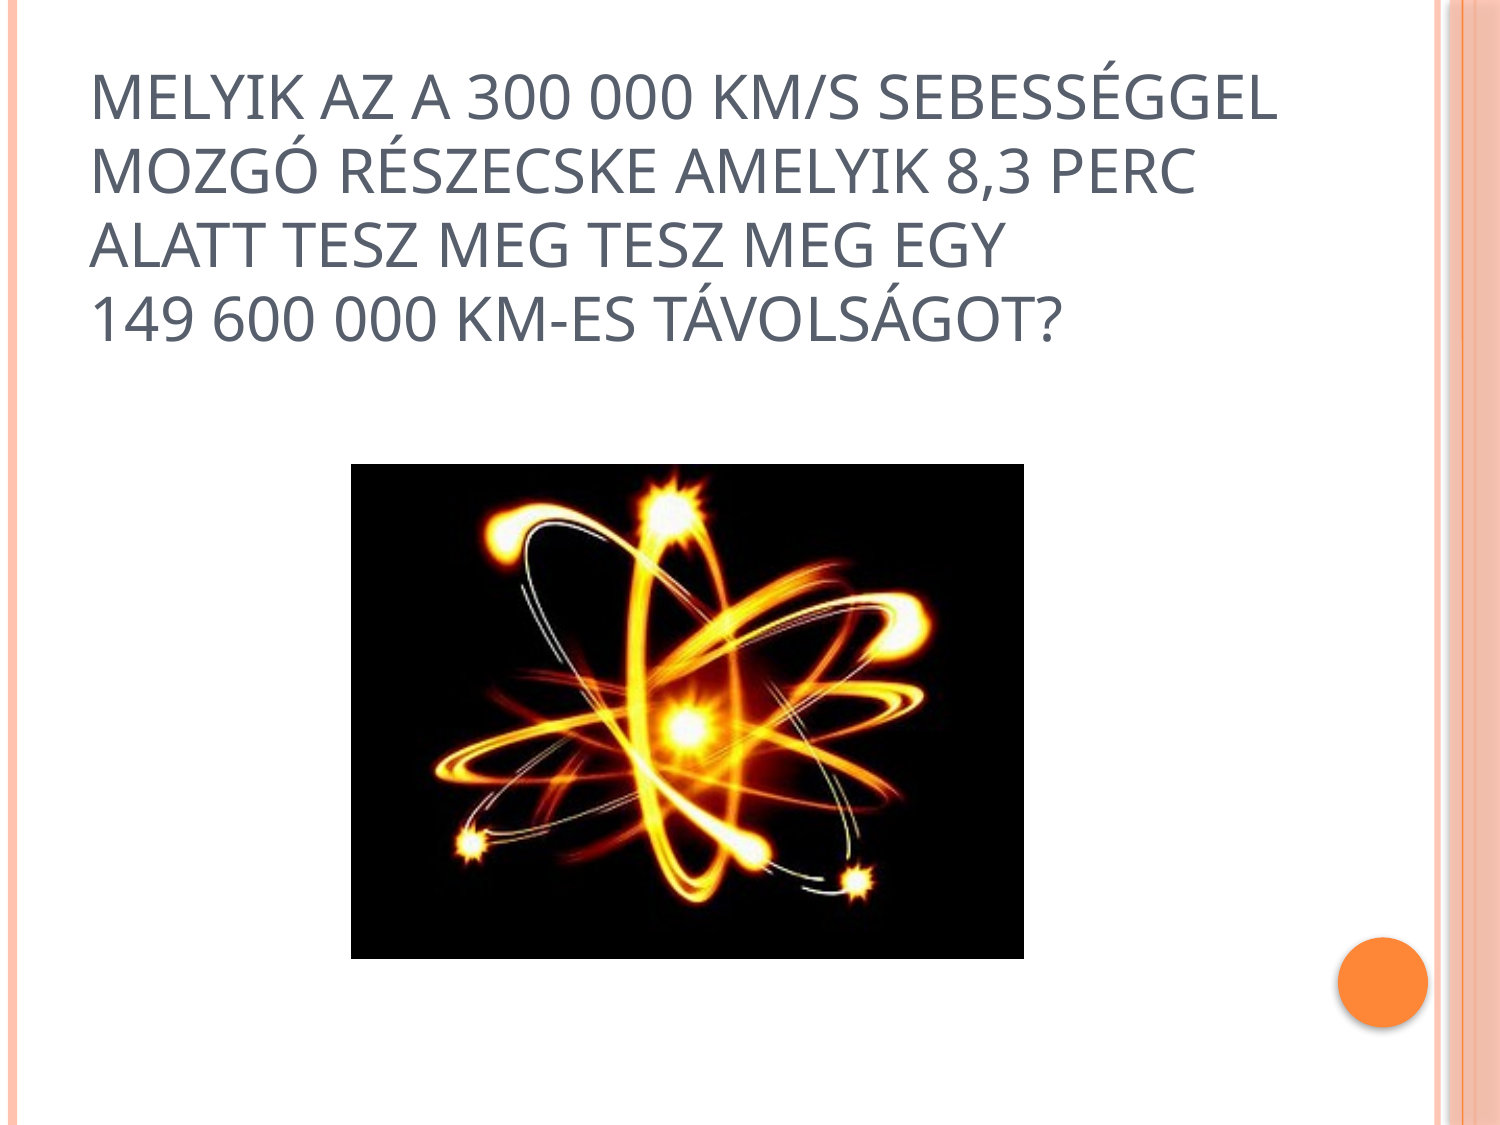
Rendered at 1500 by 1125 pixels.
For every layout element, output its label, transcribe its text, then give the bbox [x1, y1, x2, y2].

title Melyik az a 300 000 km/s sebességgel mozgó részecske amelyik 8,3 perc alatt tesz meg tesz meg egy 149 600 000 km-es távolságot? [75, 45, 1300, 362]
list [350, 464, 1025, 960]
